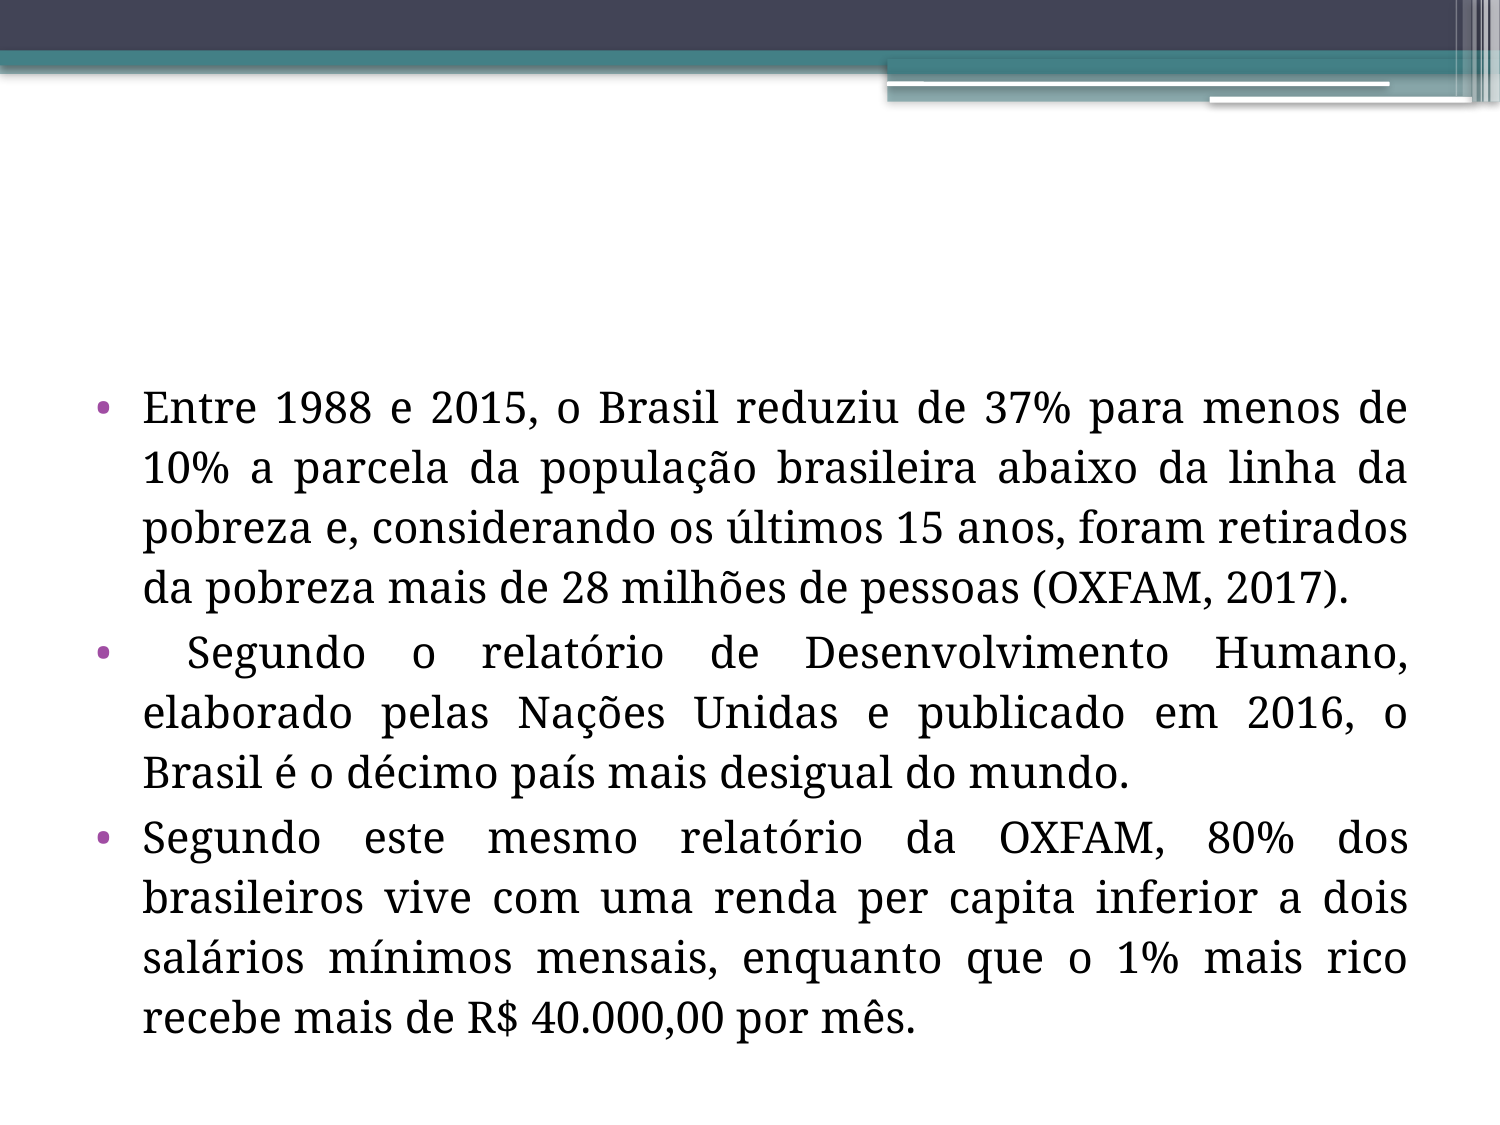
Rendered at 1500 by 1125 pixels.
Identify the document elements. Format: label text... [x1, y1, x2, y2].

list Entre 1988 e 2015, o Brasil reduziu de 37% para menos de 10% a parcela da população brasileira abaixo da linha da pobreza e, considerando os últimos 15 anos, foram retirados da pobreza mais de 28 milhões de pessoas (OXFAM, 2017). Segundo o relatório de Desenvolvimento Humano, elaborado pelas Nações Unidas e publicado em 2016, o Brasil é o décimo país mais desigual do mundo. Segundo este mesmo relatório da OXFAM, 80% dos brasileiros vive com uma renda per capita inferior a dois salários mínimos mensais, enquanto que o 1% mais rico recebe mais de R$ 40.000,00 por mês. [75, 368, 1425, 1079]
